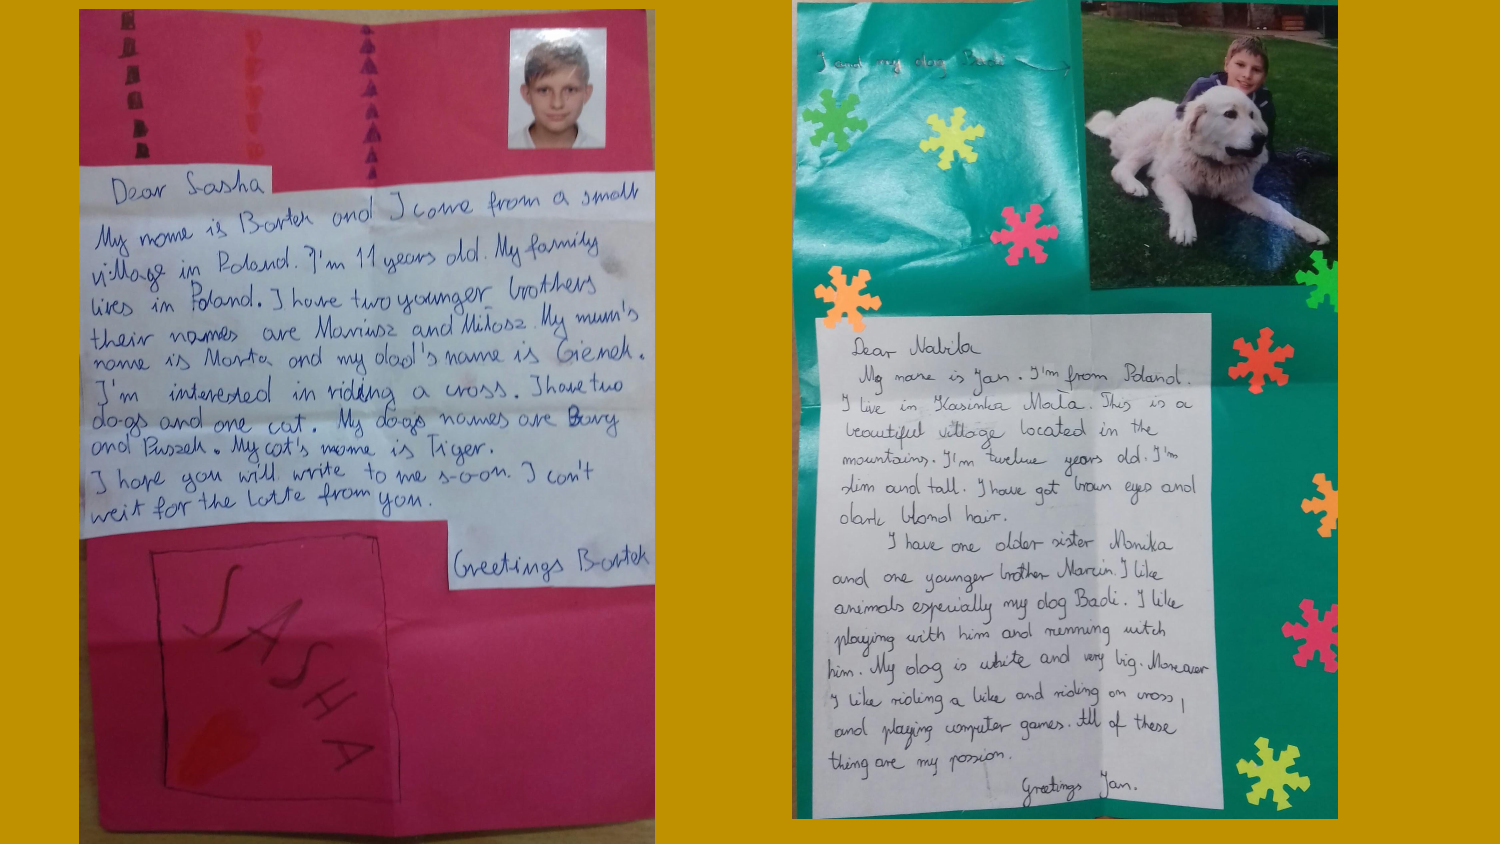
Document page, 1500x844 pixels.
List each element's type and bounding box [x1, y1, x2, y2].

picture [79, 9, 656, 844]
picture [792, 0, 1338, 819]
